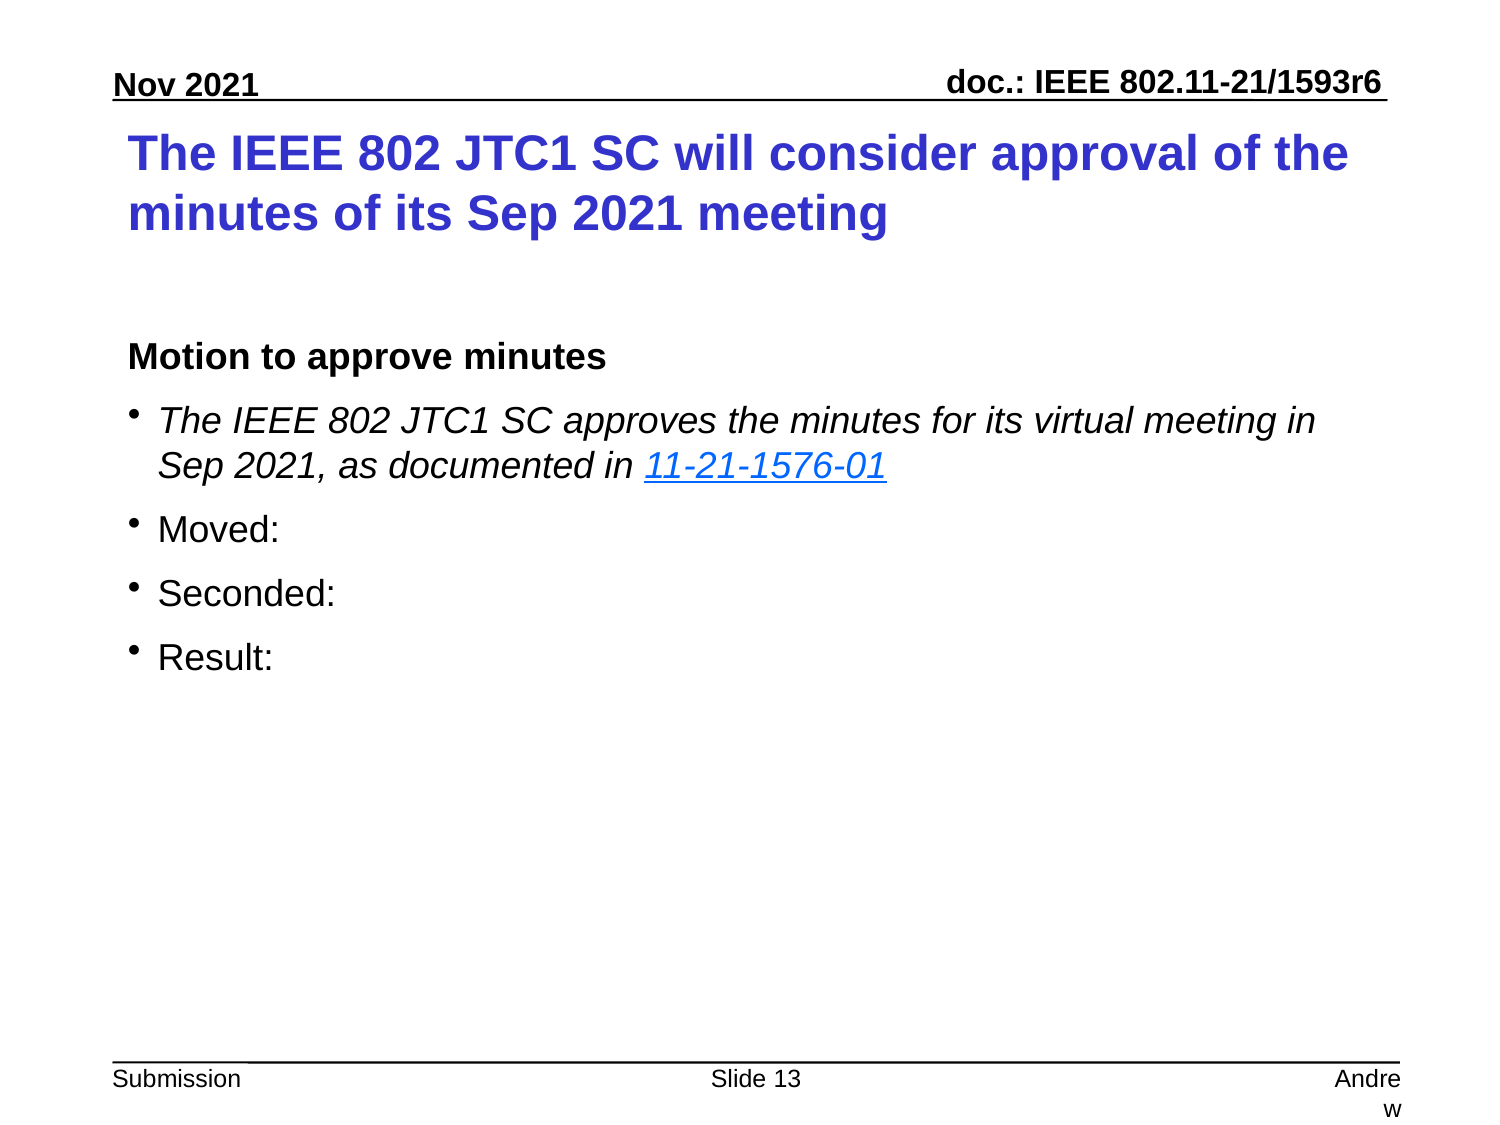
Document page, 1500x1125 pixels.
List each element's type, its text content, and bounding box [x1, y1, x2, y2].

list Motion to approve minutes The IEEE 802 JTC1 SC approves the minutes for its virtual meeting in Sep 2021, as documented in 11-21-1576-01 Moved: Seconded: Result: [112, 324, 1388, 1000]
footer Andrew Myles, Cisco [1320, 1061, 1402, 1093]
title The IEEE 802 JTC1 SC will consider approval of the minutes of its Sep 2021 meeting [112, 112, 1388, 288]
slide_number Slide 13 [709, 1061, 803, 1093]
